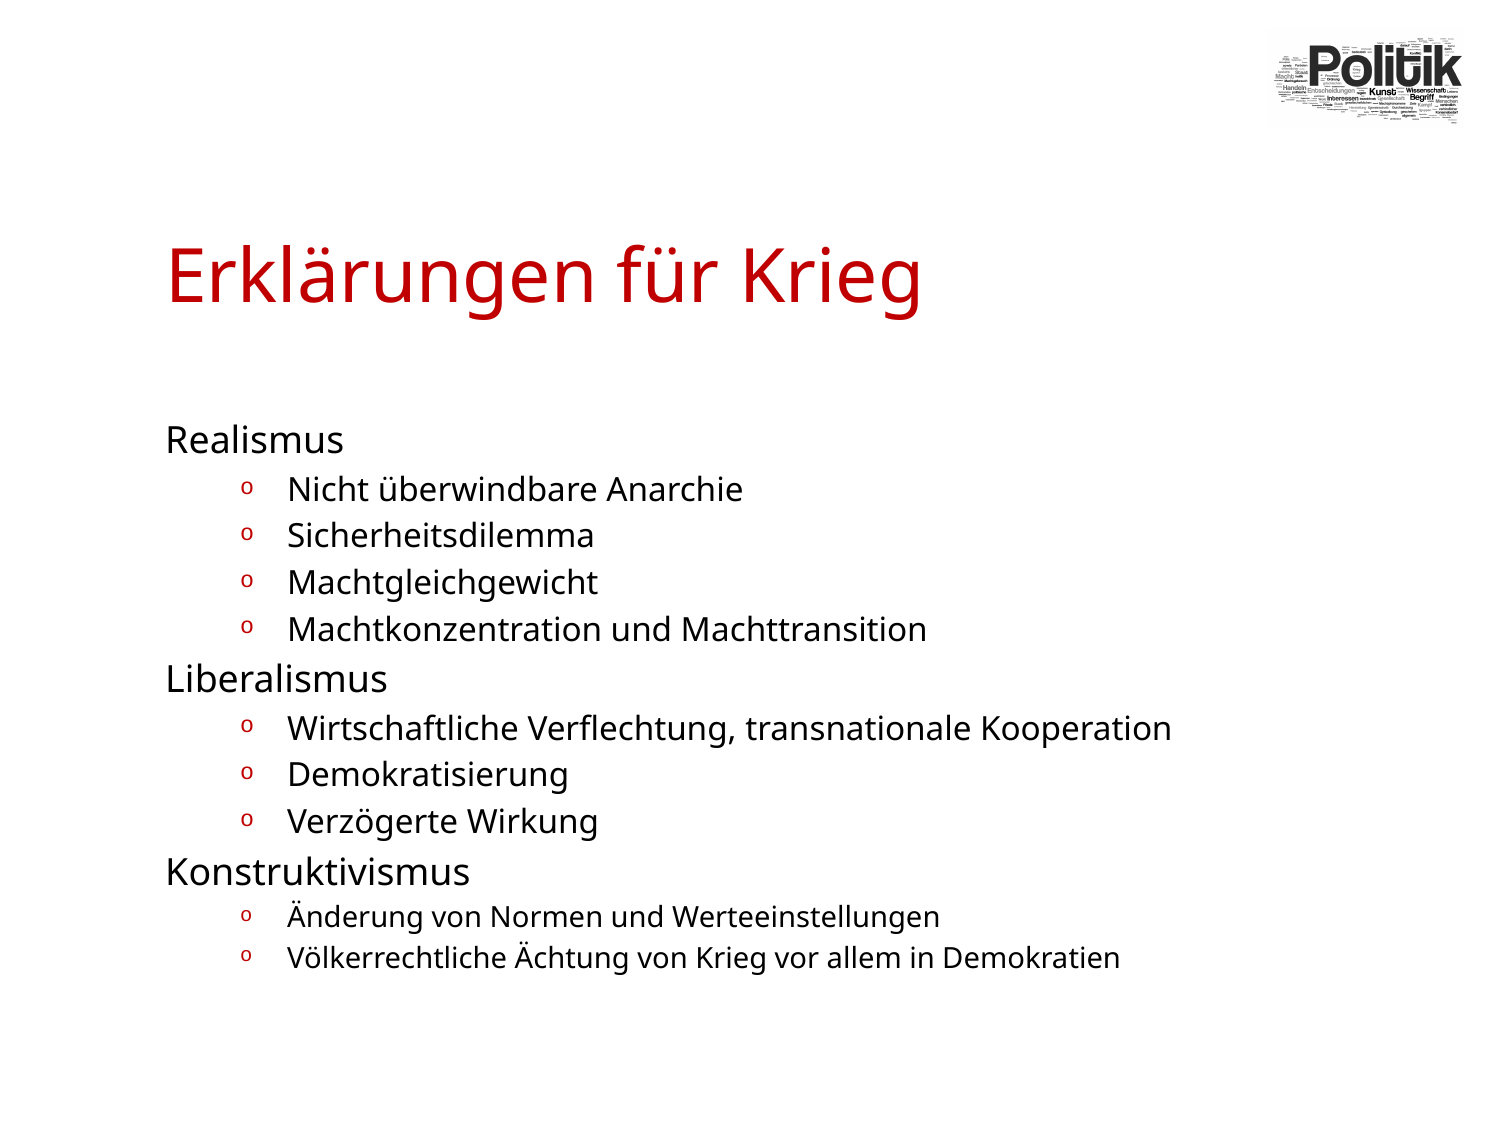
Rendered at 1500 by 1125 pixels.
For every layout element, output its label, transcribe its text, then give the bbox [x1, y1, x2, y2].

title Erklärungen für Krieg [150, 137, 1350, 325]
list Realismus Nicht überwindbare Anarchie Sicherheitsdilemma Machtgleichgewicht Machtkonzentration und Machttransition Liberalismus Wirtschaftliche Verflechtung, transnationale Kooperation Demokratisierung Verzögerte Wirkung Konstruktivismus Änderung von Normen und Werteeinstellungen Völkerrechtliche Ächtung von Krieg vor allem in Demokratien [150, 408, 1350, 1011]
